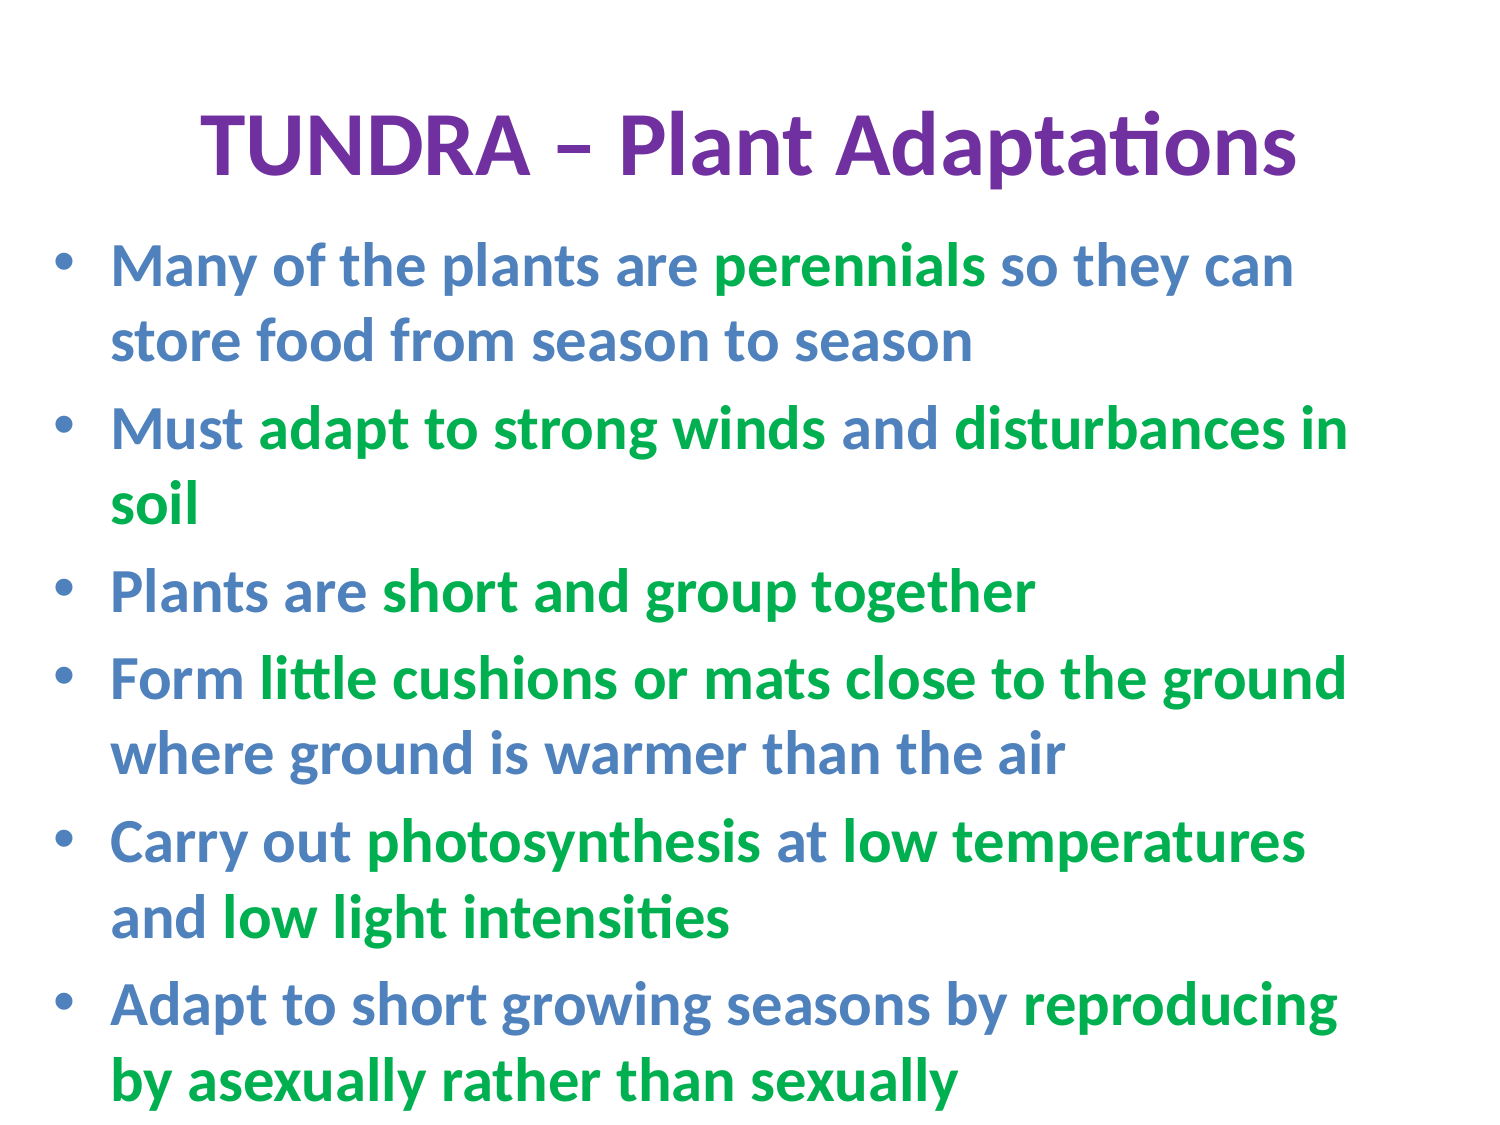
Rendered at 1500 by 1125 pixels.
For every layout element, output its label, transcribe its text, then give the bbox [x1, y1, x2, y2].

list Many of the plants are perennials so they can store food from season to season Must adapt to strong winds and disturbances in soil Plants are short and group together Form little cushions or mats close to the ground where ground is warmer than the air Carry out photosynthesis at low temperatures and low light intensities Adapt to short growing seasons by reproducing by asexually rather than sexually [38, 215, 1425, 1125]
title TUNDRA – Plant Adaptations [75, 45, 1425, 215]
